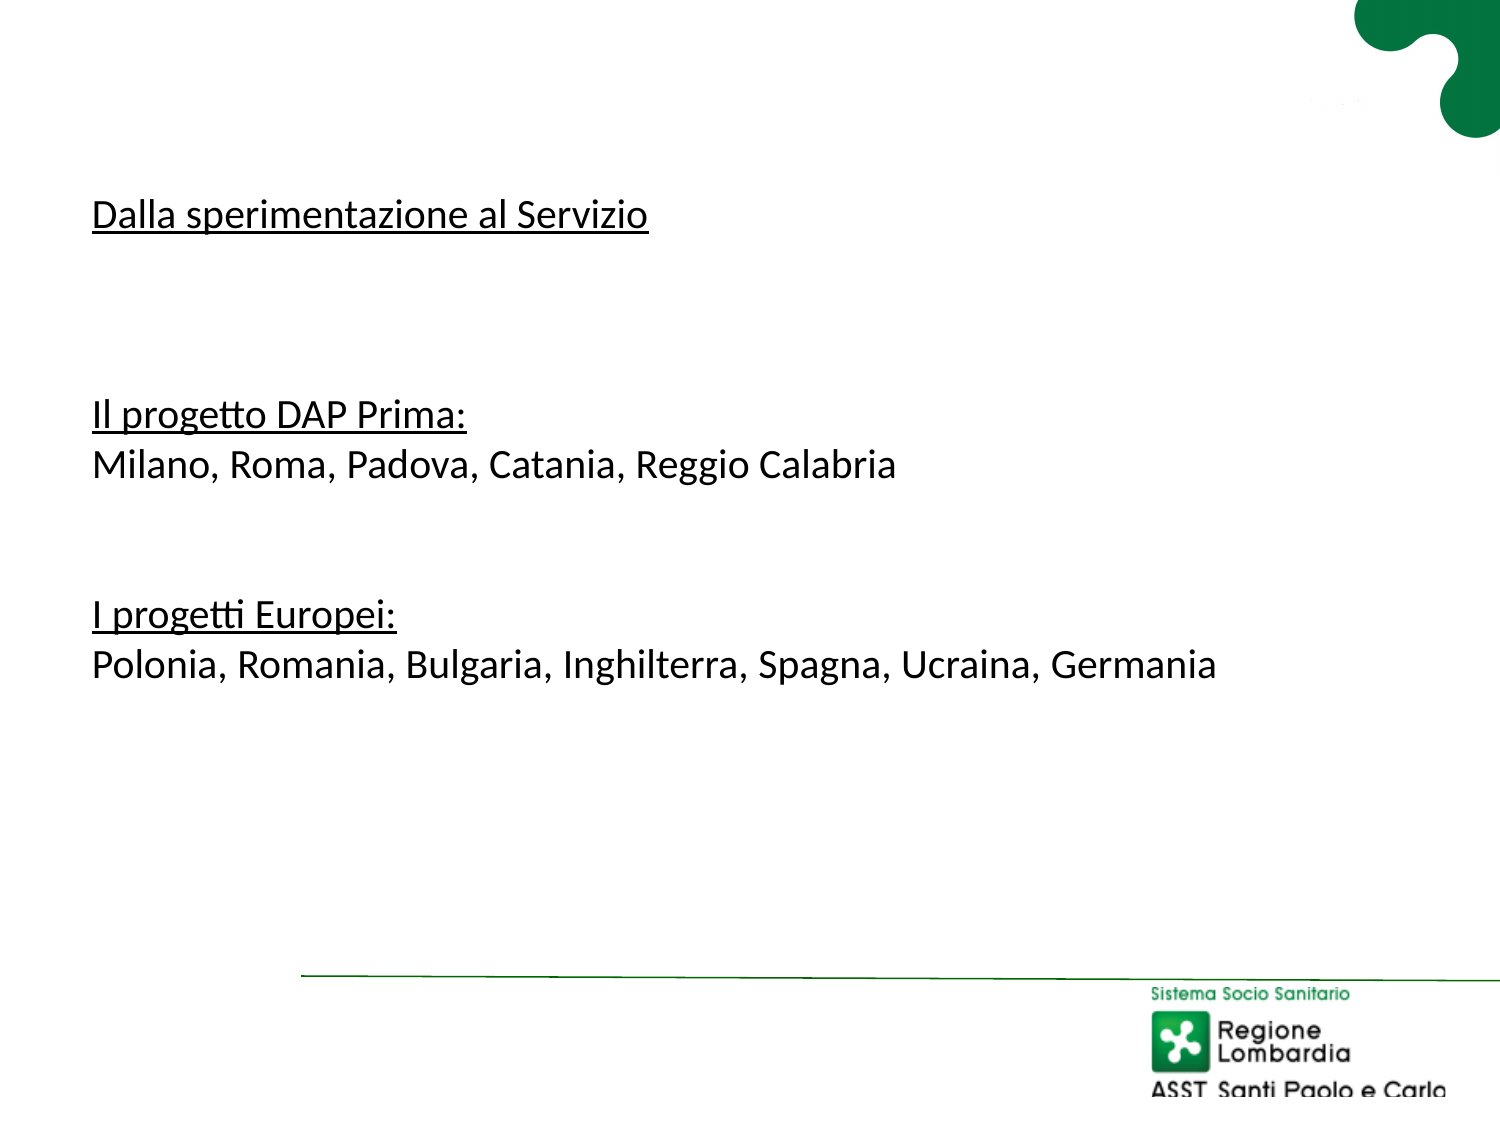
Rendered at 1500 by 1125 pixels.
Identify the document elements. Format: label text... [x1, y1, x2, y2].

text_box Dalla sperimentazione al Servizio Il progetto DAP Prima: Milano, Roma, Padova, Catania, Reggio Calabria I progetti Europei: Polonia, Romania, Bulgaria, Inghilterra, Spagna, Ucraina, Germania [77, 179, 1423, 785]
picture [1310, 0, 1500, 179]
picture [1151, 987, 1446, 1097]
